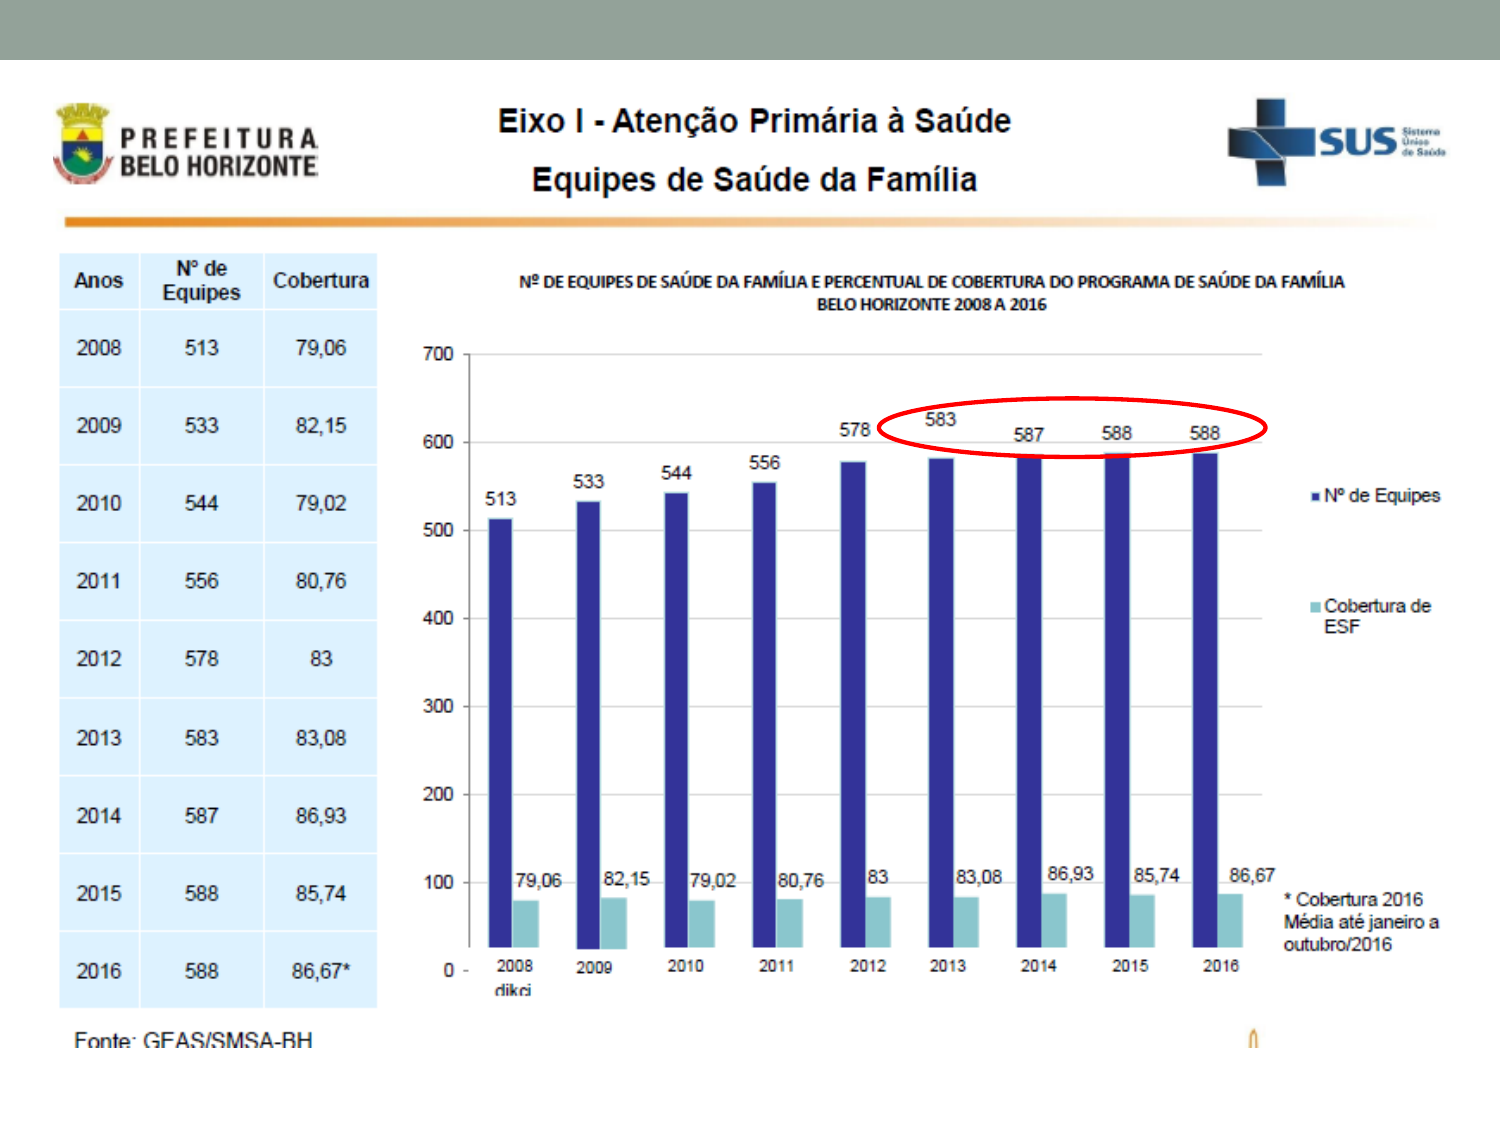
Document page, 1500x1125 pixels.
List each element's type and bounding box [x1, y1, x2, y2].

picture [53, 81, 1454, 1048]
